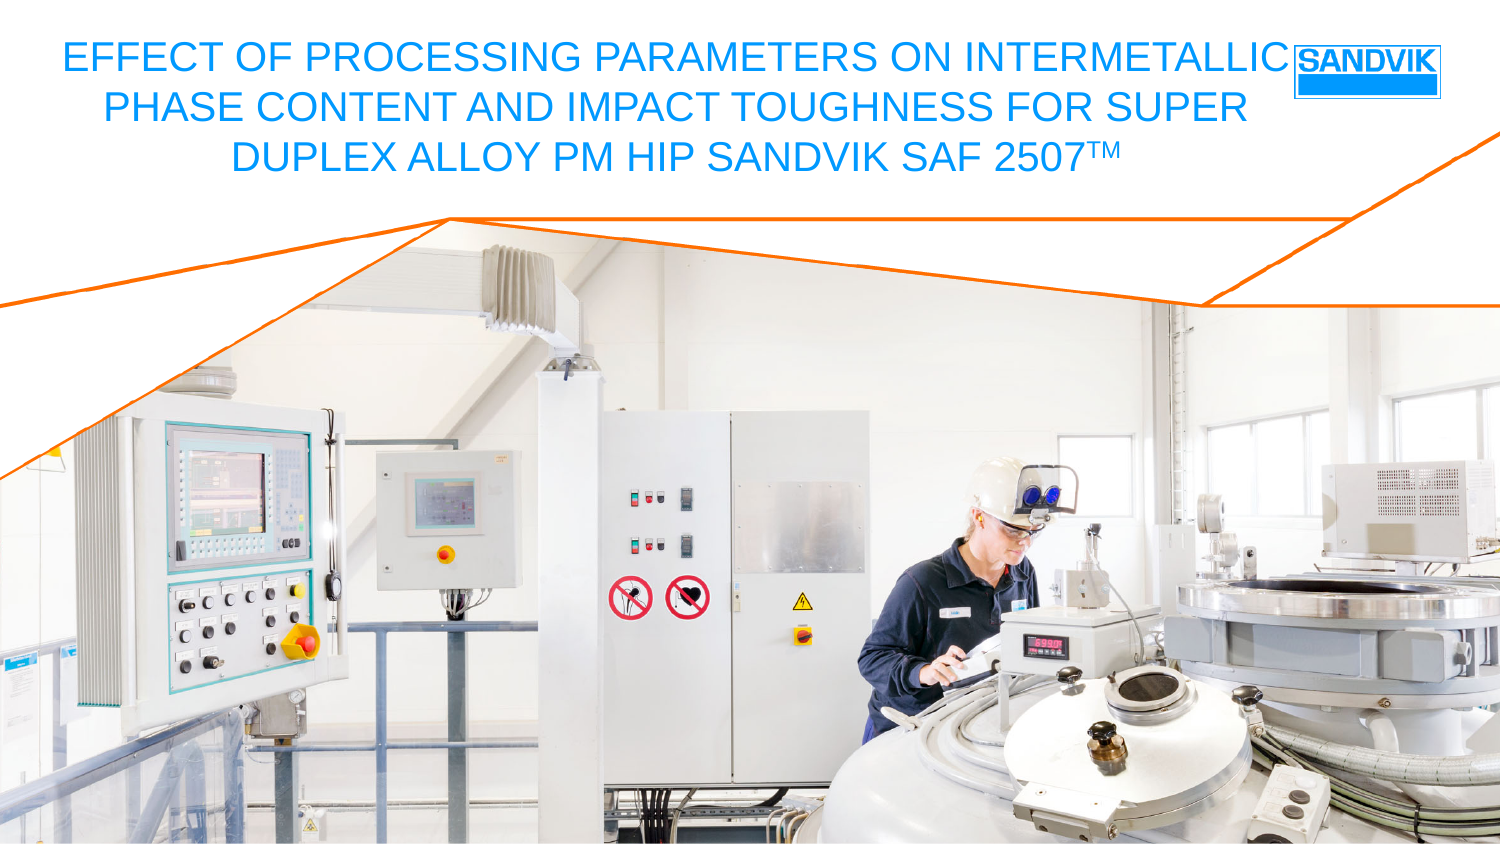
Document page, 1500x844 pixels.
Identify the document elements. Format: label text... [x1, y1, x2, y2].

picture [1294, 45, 1441, 99]
picture [0, 129, 1500, 844]
title Effect of processing parameters on intermetallic phase content and impact toughness for super duplex alloy pm hip sandvik saf 2507tm [59, 29, 1294, 89]
